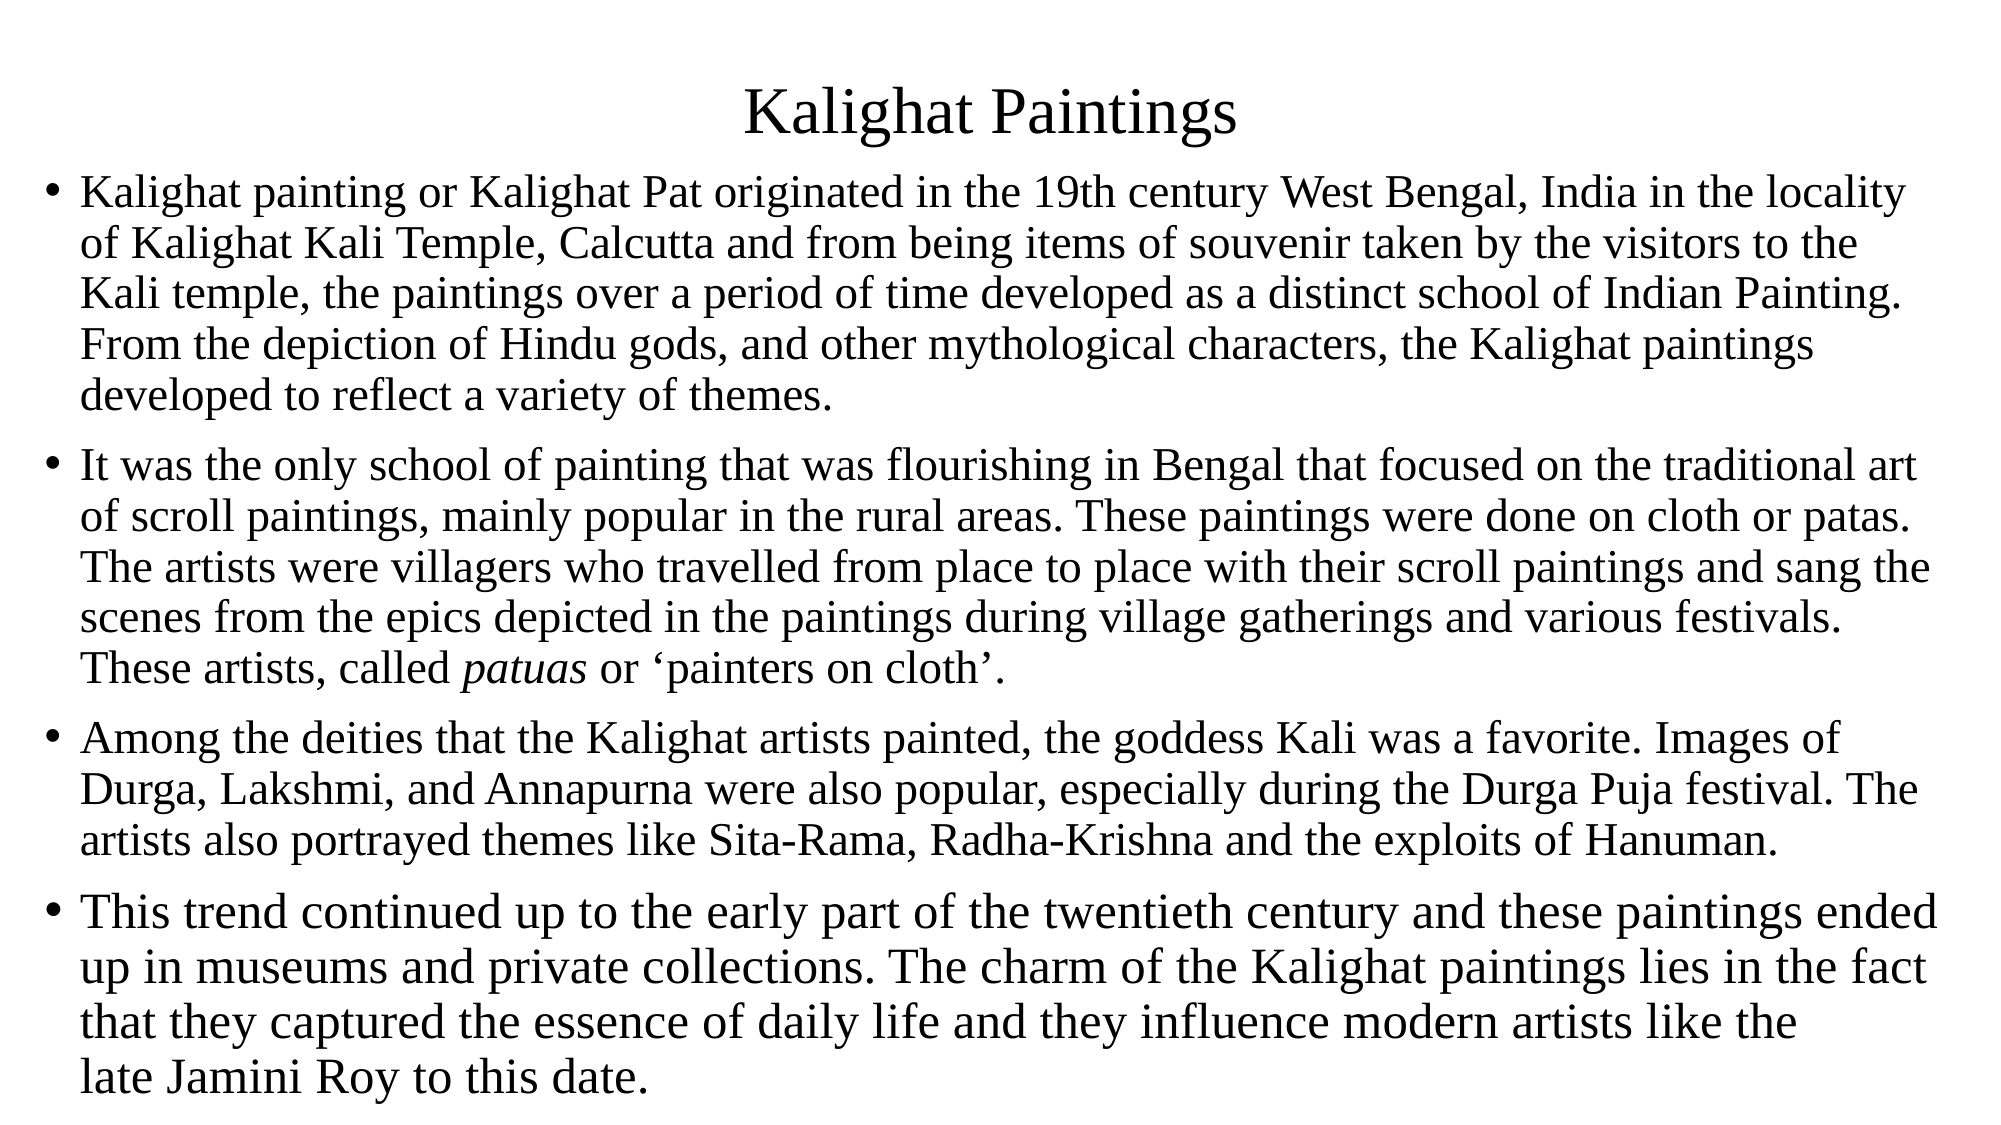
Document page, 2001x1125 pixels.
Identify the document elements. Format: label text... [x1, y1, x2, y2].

title Kalighat Paintings [137, 59, 1863, 159]
list Kalighat painting or Kalighat Pat originated in the 19th century West Bengal, India in the locality of Kalighat Kali Temple, Calcutta and from being items of souvenir taken by the visitors to the Kali temple, the paintings over a period of time developed as a distinct school of Indian Painting. From the depiction of Hindu gods, and other mythological characters, the Kalighat paintings developed to reflect a variety of themes. It was the only school of painting that was flourishing in Bengal that focused on the traditional art of scroll paintings, mainly popular in the rural areas. These paintings were done on cloth or patas. The artists were villagers who travelled from place to place with their scroll paintings and sang the scenes from the epics depicted in the paintings during village gatherings and various festivals. These artists, called patuas or ‘painters on cloth’. Among the deities that the Kalighat artists painted, the goddess Kali was a favorite. Images of Durga, Lakshmi, and Annapurna were also popular, especially during the Durga Puja festival. The artists also portrayed themes like Sita-Rama, Radha-Krishna and the exploits of Hanuman. This trend continued up to the early part of the twentieth century and these paintings ended up in museums and private collections. The charm of the Kalighat paintings lies in the fact that they captured the essence of daily life and they influence modern artists like the late Jamini Roy to this date. [29, 159, 1963, 1120]
